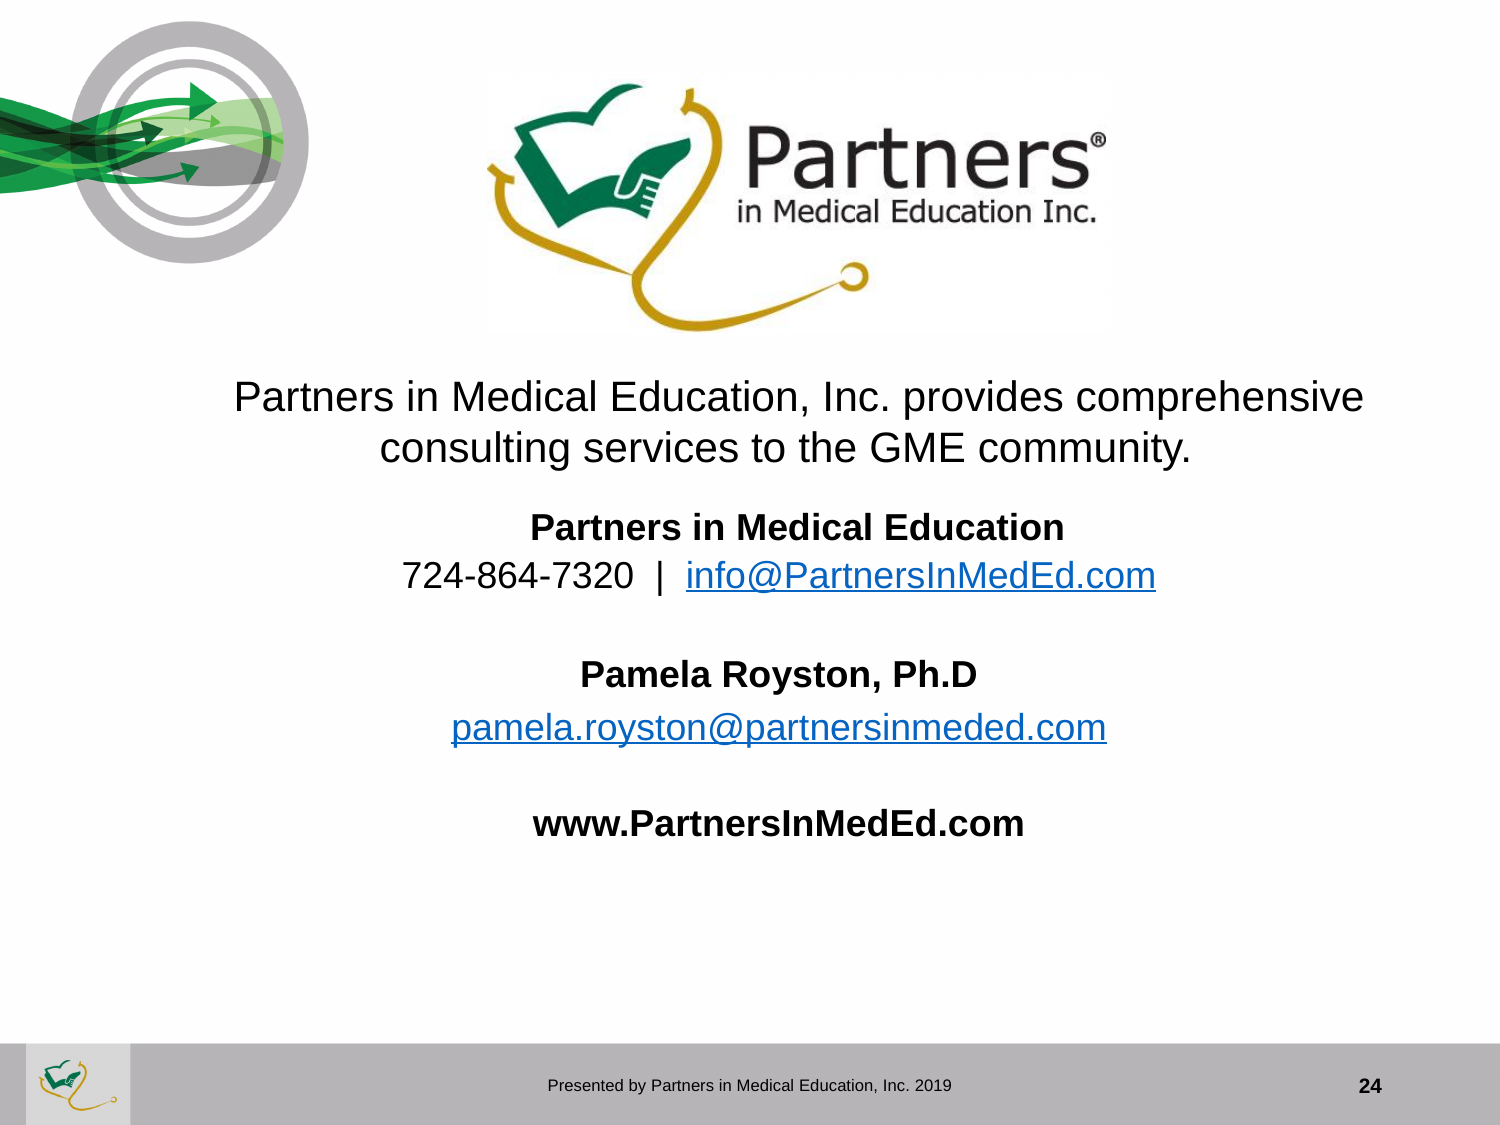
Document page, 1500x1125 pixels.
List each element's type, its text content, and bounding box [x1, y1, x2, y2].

picture [0, 0, 1500, 1125]
slide_number 24 [1059, 1055, 1397, 1116]
list Partners in Medical Education, Inc. provides comprehensive consulting services to the GME community. Partners in Medical Education 724-864-7320 | info@PartnersInMedEd.com Pamela Royston, Ph.D pamela.royston@partnersinmeded.com www.PartnersInMedEd.com [161, 361, 1397, 908]
footer Presented by Partners in Medical Education, Inc. 2019 [496, 1055, 1004, 1116]
